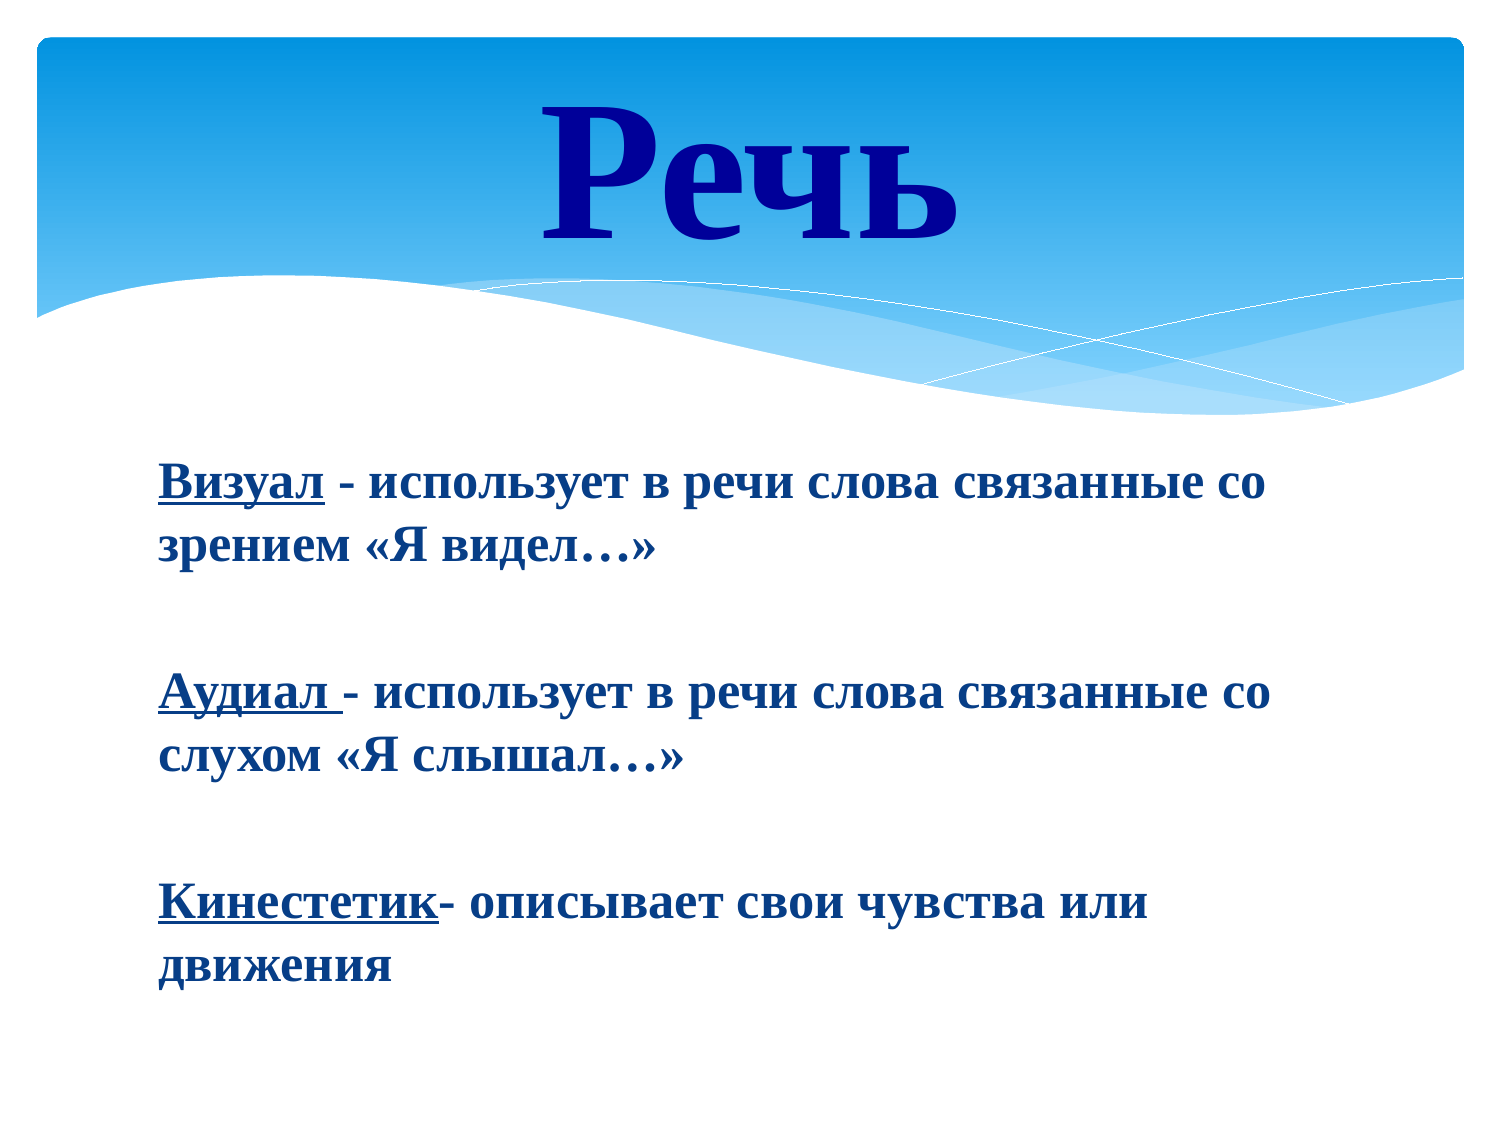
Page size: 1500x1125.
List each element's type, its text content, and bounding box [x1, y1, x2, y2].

title Речь [75, 55, 1425, 261]
list Визуал - использует в речи слова связанные со зрением «Я видел…» Аудиал - использует в речи слова связанные со слухом «Я слышал…» Кинестетик- описывает свои чувства или движения [143, 438, 1359, 1005]
